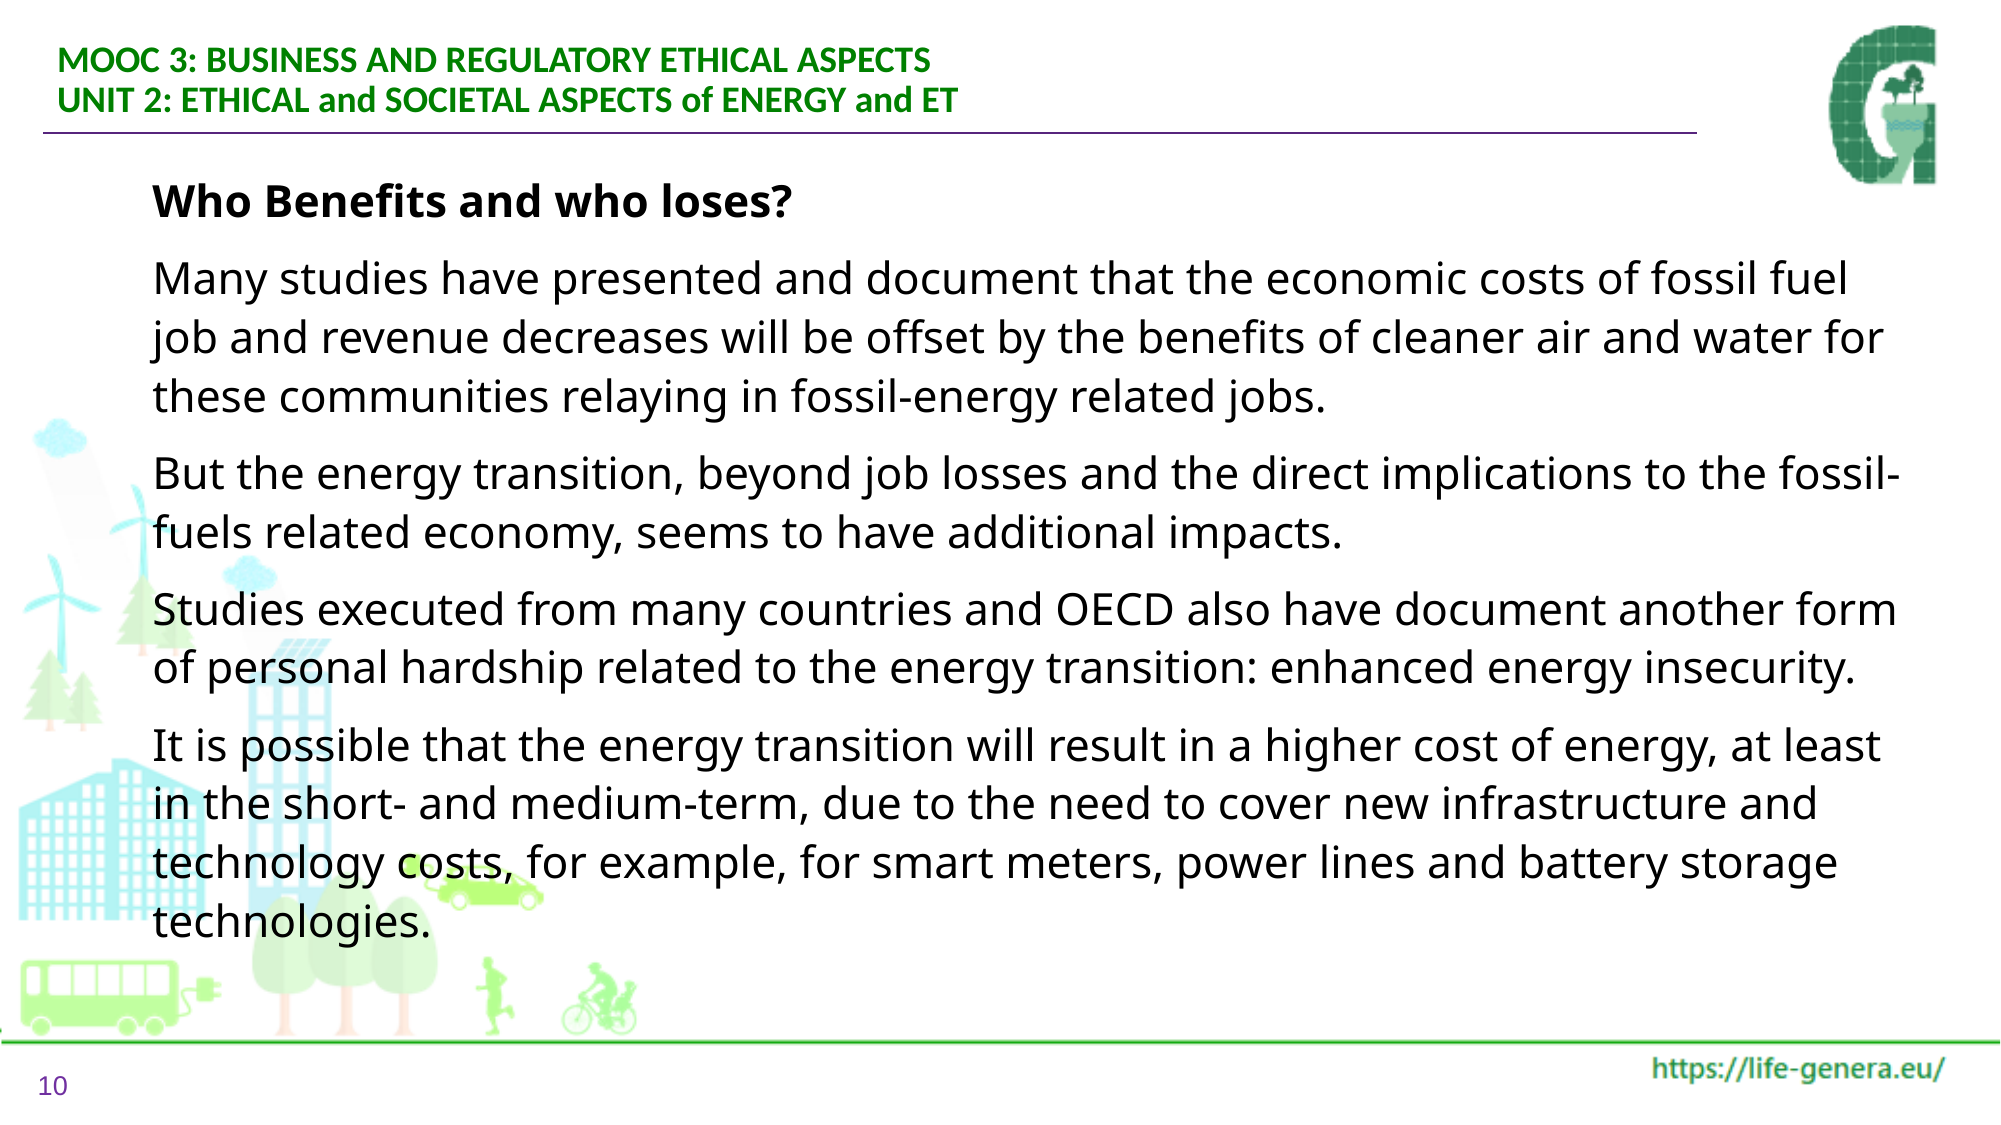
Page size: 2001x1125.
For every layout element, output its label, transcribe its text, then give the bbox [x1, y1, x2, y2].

text_box MOOC 3: BUSINESS AND REGULATORY ETHICAL ASPECTS UNIT 2: ETHICAL and SOCIETAL ASPECTS of ENERGY and ET [42, 17, 1774, 144]
text_box 10 [17, 1054, 83, 1115]
picture [0, 0, 2001, 1125]
list Who Benefits and who loses? Many studies have presented and document that the economic costs of fossil fuel job and revenue decreases will be offset by the benefits of cleaner air and water for these communities relaying in fossil-energy related jobs. But the energy transition, beyond job losses and the direct implications to the fossil-fuels related economy, seems to have additional impacts. Studies executed from many countries and OECD also have document another form of personal hardship related to the energy transition: enhanced energy insecurity. It is possible that the energy transition will result in a higher cost of energy, at least in the short- and medium-term, due to the need to cover new infrastructure and technology costs, for example, for smart meters, power lines and battery storage technologies. [137, 160, 1936, 979]
